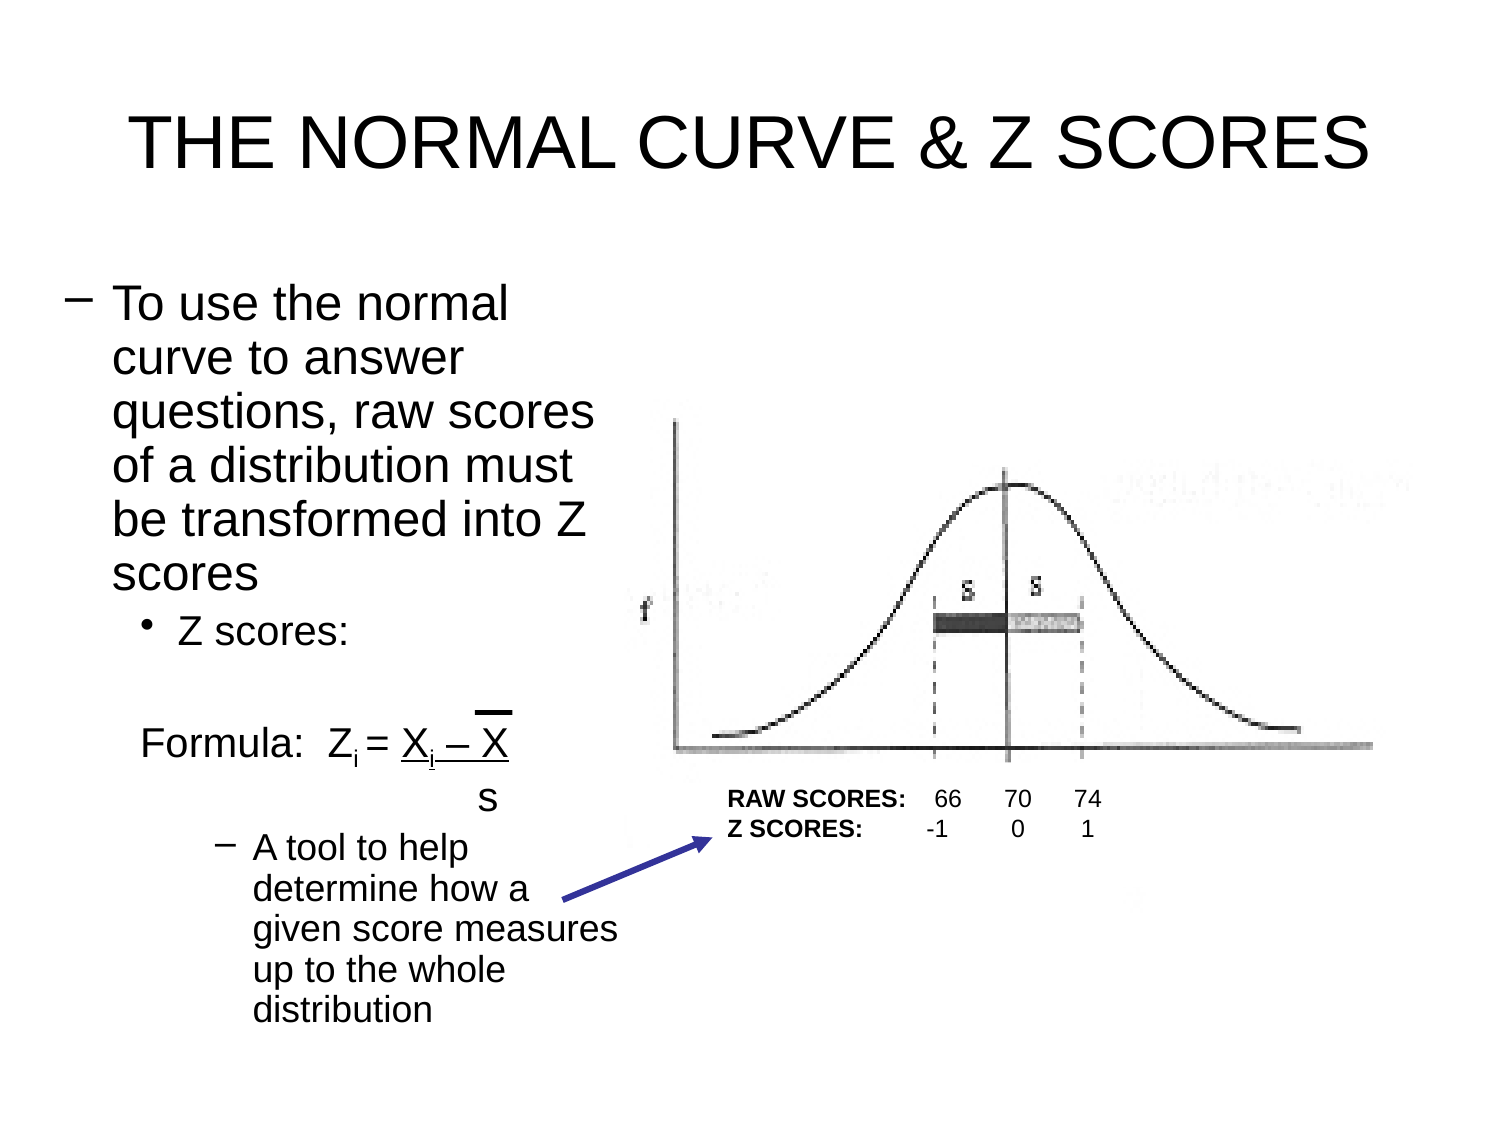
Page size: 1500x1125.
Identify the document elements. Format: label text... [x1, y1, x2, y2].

picture [624, 399, 1413, 913]
title THE NORMAL CURVE & Z SCORES [74, 44, 1426, 233]
list To use the normal curve to answer questions, raw scores of a distribution must be transformed into Z scores Z scores: Formula: Zi = Xi – X s A tool to help determine how a given score measures up to the whole distribution [0, 199, 638, 1076]
